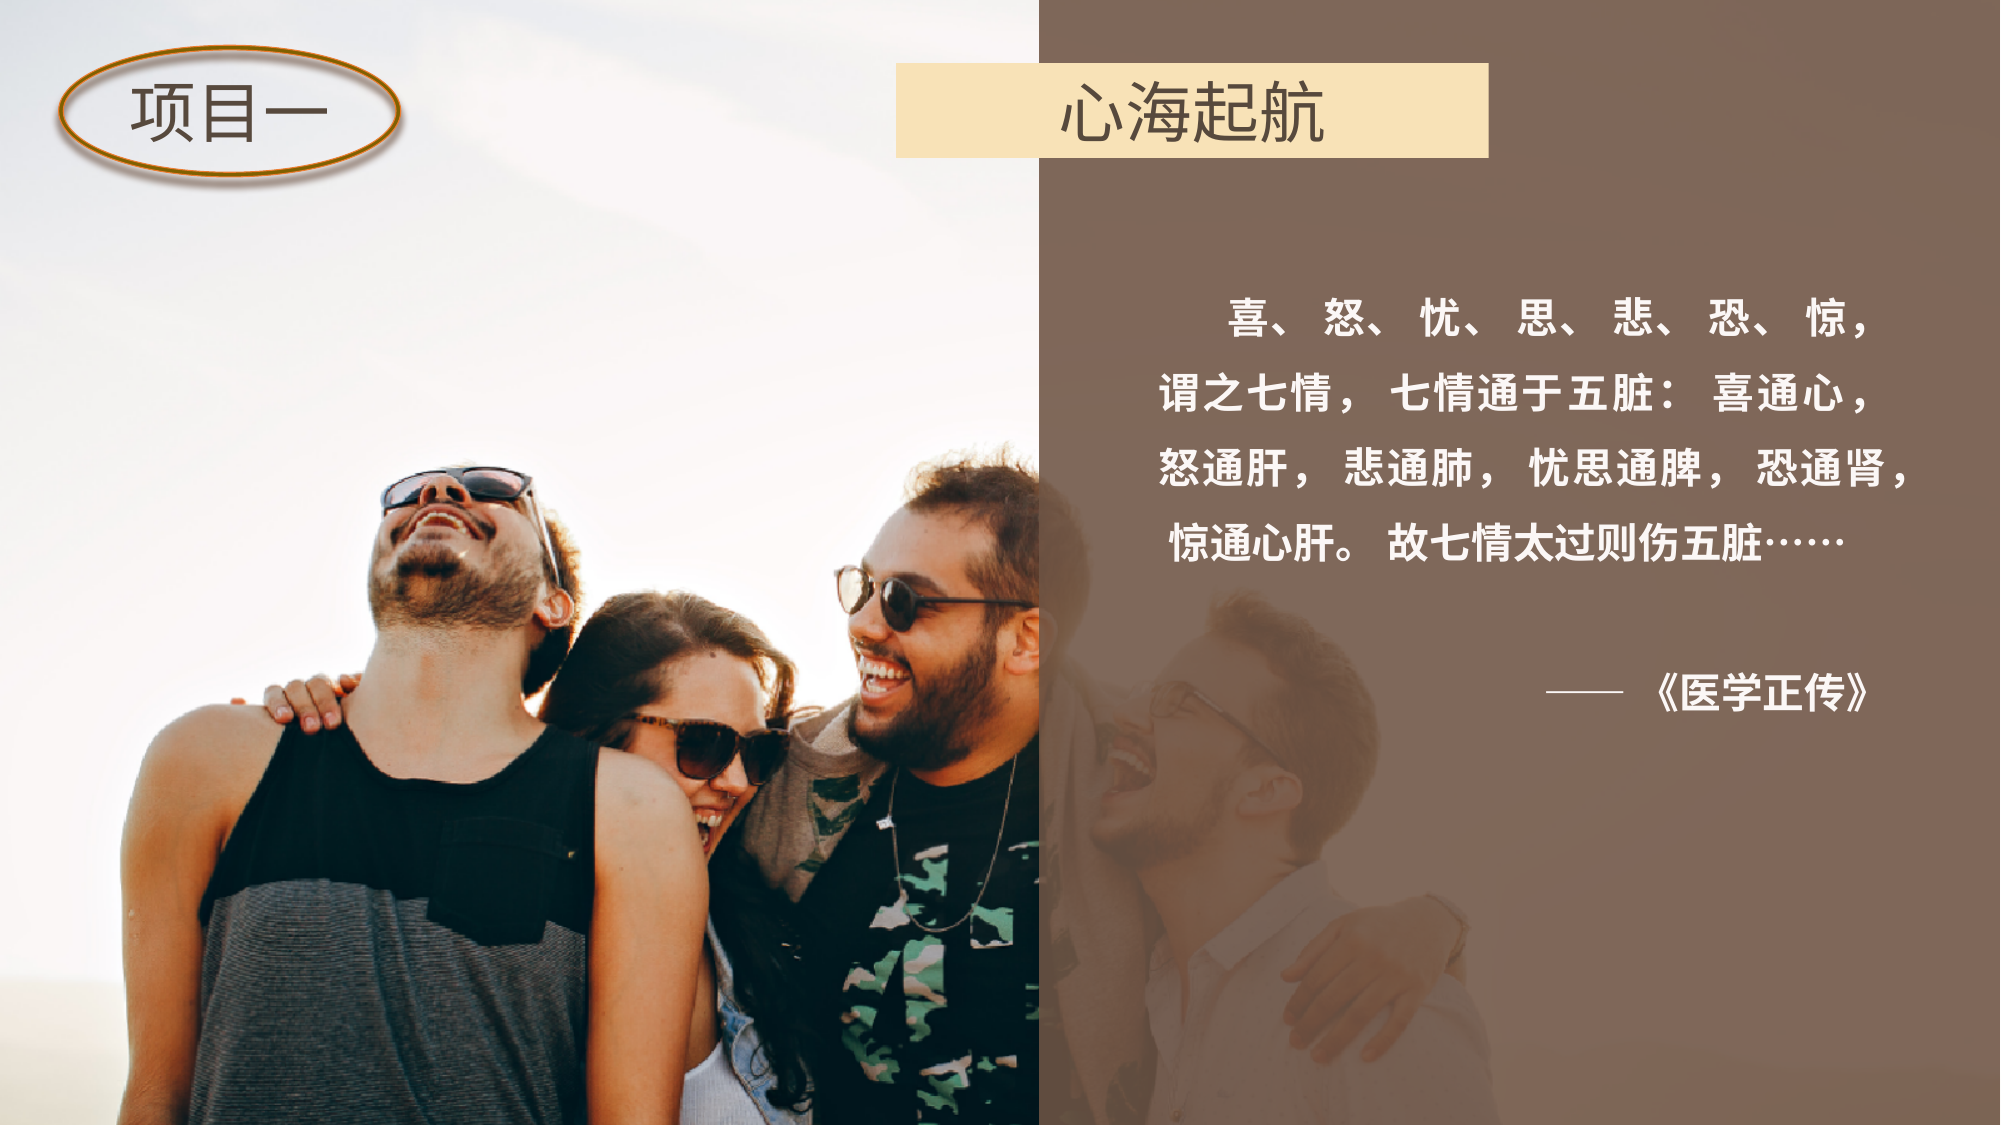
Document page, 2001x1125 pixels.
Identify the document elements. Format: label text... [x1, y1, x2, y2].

text_box 喜、 怒、 忧、 思、 悲、 恐、 惊， 谓之七情， 七情通于五脏： 喜通心， 怒通肝， 悲通肺， 忧思通脾， 恐通肾， 惊通心肝。 故七情太过则伤五脏…… ——《医学正传》 [1143, 259, 1903, 903]
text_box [58, 45, 401, 177]
text_box [1038, 0, 2000, 1125]
text_box 心海起航 [896, 63, 1489, 158]
picture [0, 0, 1038, 1125]
